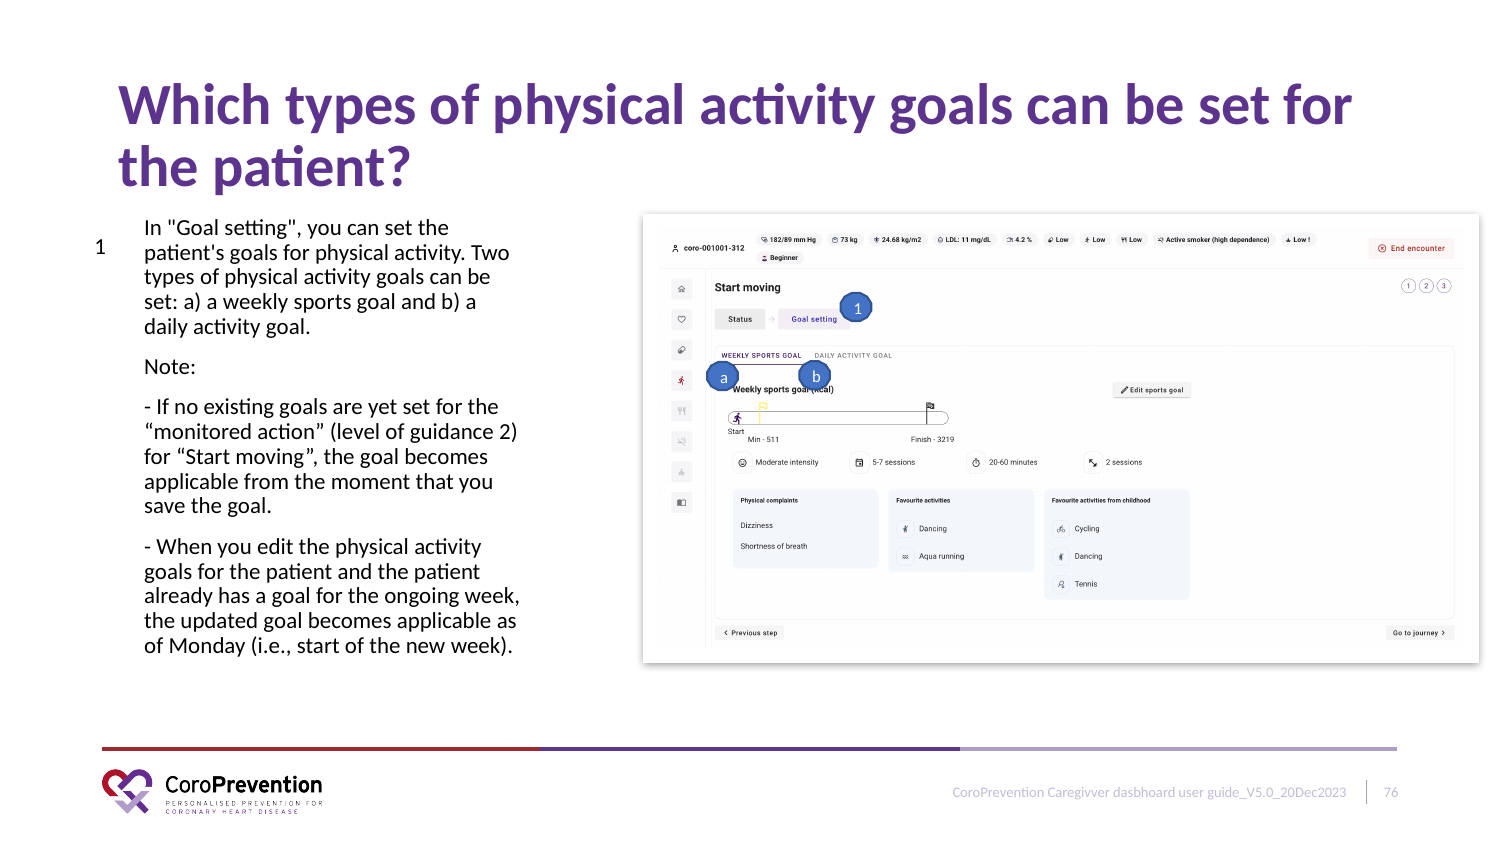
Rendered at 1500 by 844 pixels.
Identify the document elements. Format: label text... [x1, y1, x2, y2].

slide_number 76 [1362, 768, 1414, 814]
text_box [698, 359, 750, 395]
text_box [790, 358, 843, 394]
title Which types of physical activity goals can be set for the patient? [103, 65, 1397, 208]
text_box 1 [79, 224, 127, 267]
text_box In "Goal setting", you can set the patient's goals for physical activity. Two types of physical activity goals can be set: a) a weekly sports goal and b) a daily activity goal. Note: - If no existing goals are yet set for the “monitored action” (level of guidance 2) for “Start moving”, the goal becomes applicable from the moment that you save the goal. - When you edit the physical activity goals for the patient and the patient already has a goal for the ongoing week, the updated goal becomes applicable as of Monday (i.e., start of the new week). [103, 207, 540, 753]
footer CoroPrevention Caregivver dasbhoard user guide_V5.0_20Dec2023 [908, 768, 1362, 814]
picture [657, 228, 1465, 649]
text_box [831, 290, 884, 326]
picture [102, 769, 322, 814]
